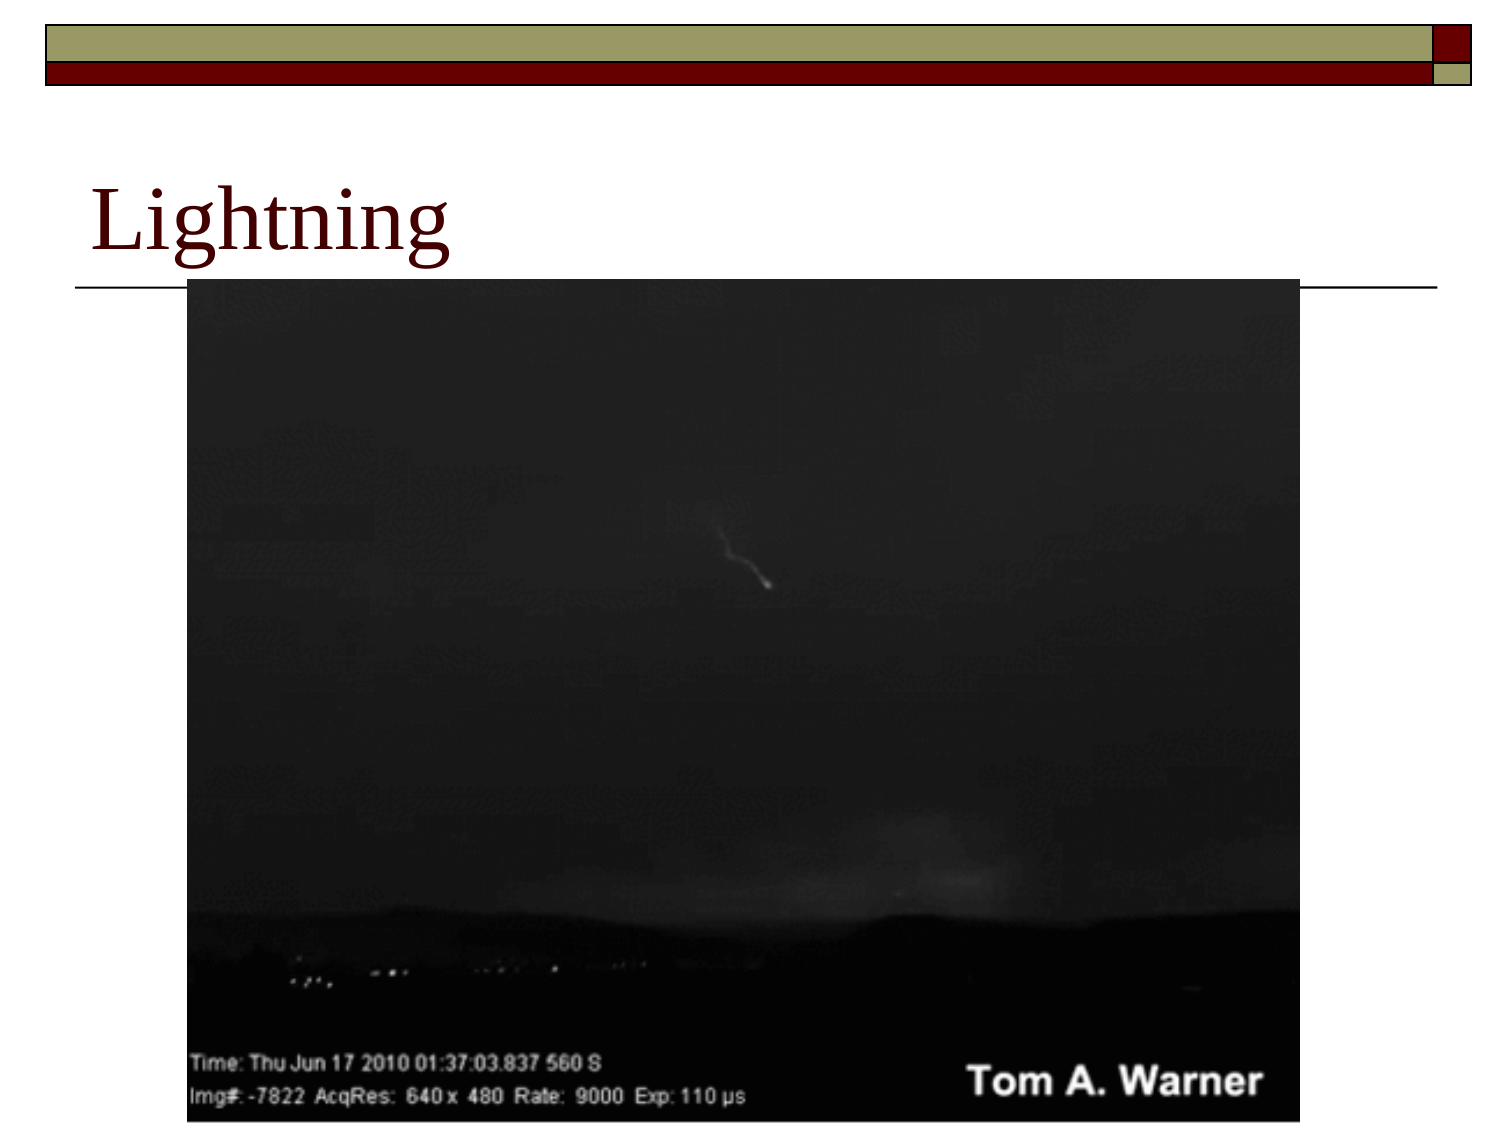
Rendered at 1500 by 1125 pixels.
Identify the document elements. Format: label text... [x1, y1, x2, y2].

title Lightning [74, 87, 1426, 276]
picture [187, 278, 1301, 1125]
